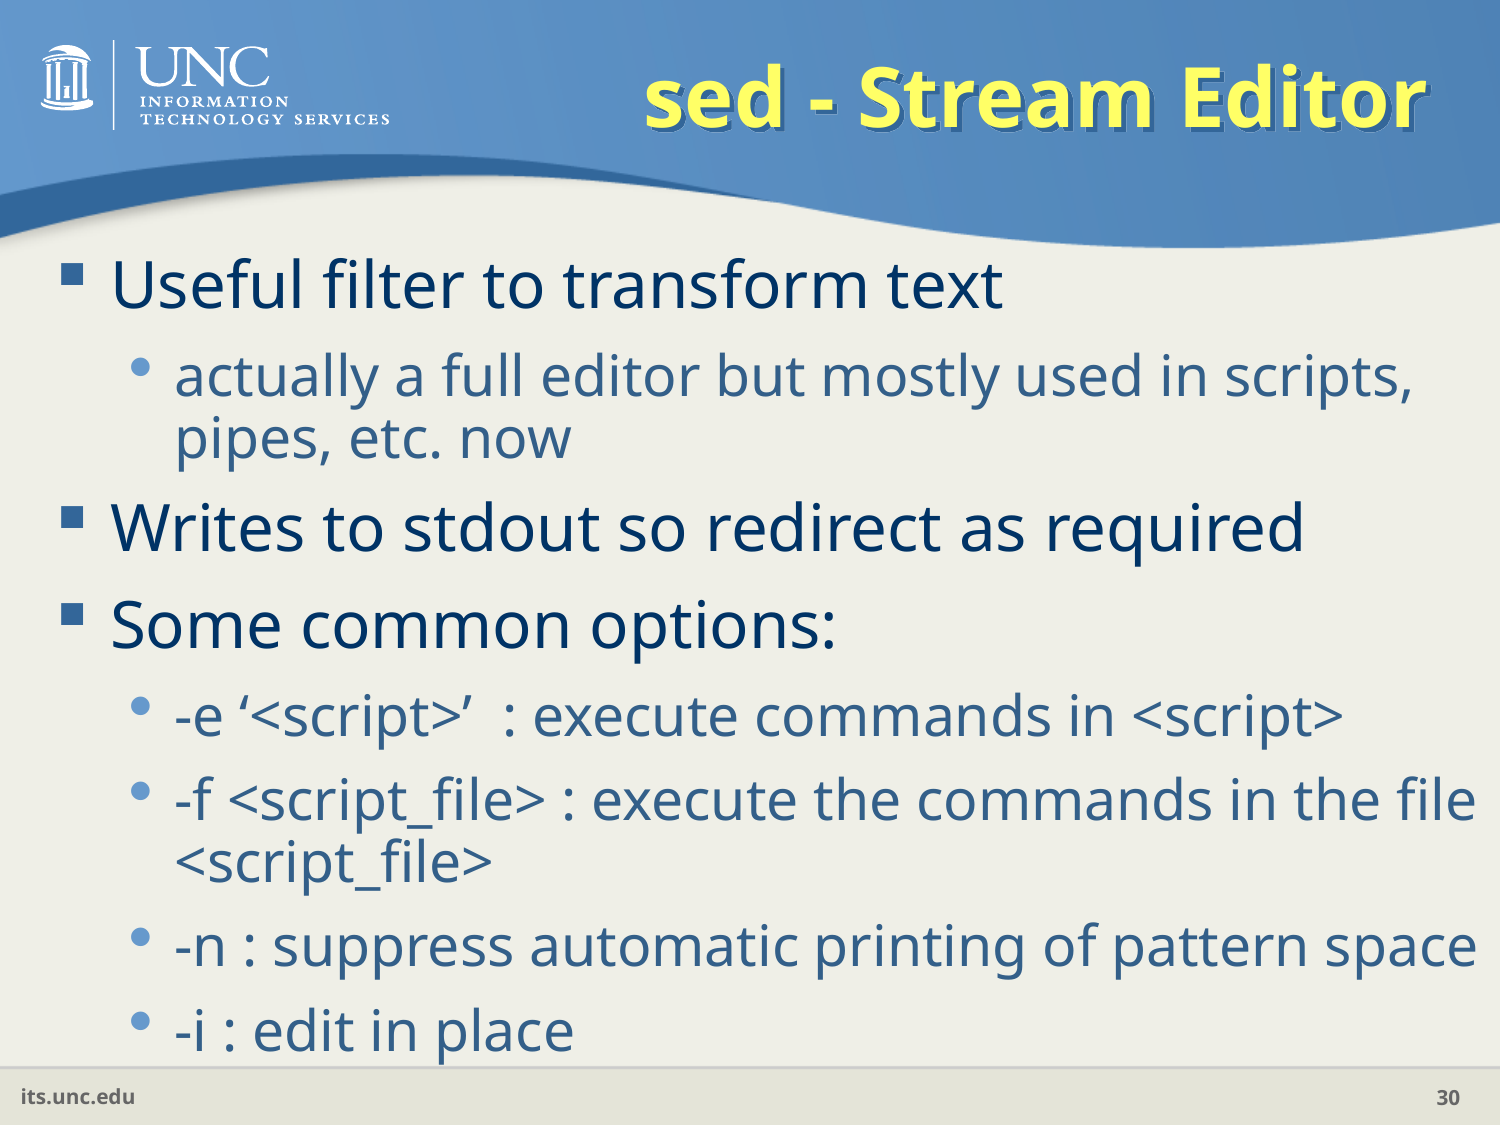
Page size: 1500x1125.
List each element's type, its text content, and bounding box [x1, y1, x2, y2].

title sed - Stream Editor [368, 7, 1444, 196]
list Useful filter to transform text actually a full editor but mostly used in scripts, pipes, etc. now Writes to stdout so redirect as required Some common options: -e ‘<script>’ : execute commands in <script> -f <script_file> : execute the commands in the file <script_file> -n : suppress automatic printing of pattern space -i : edit in place [39, 244, 1500, 1125]
picture [0, 0, 1500, 1125]
